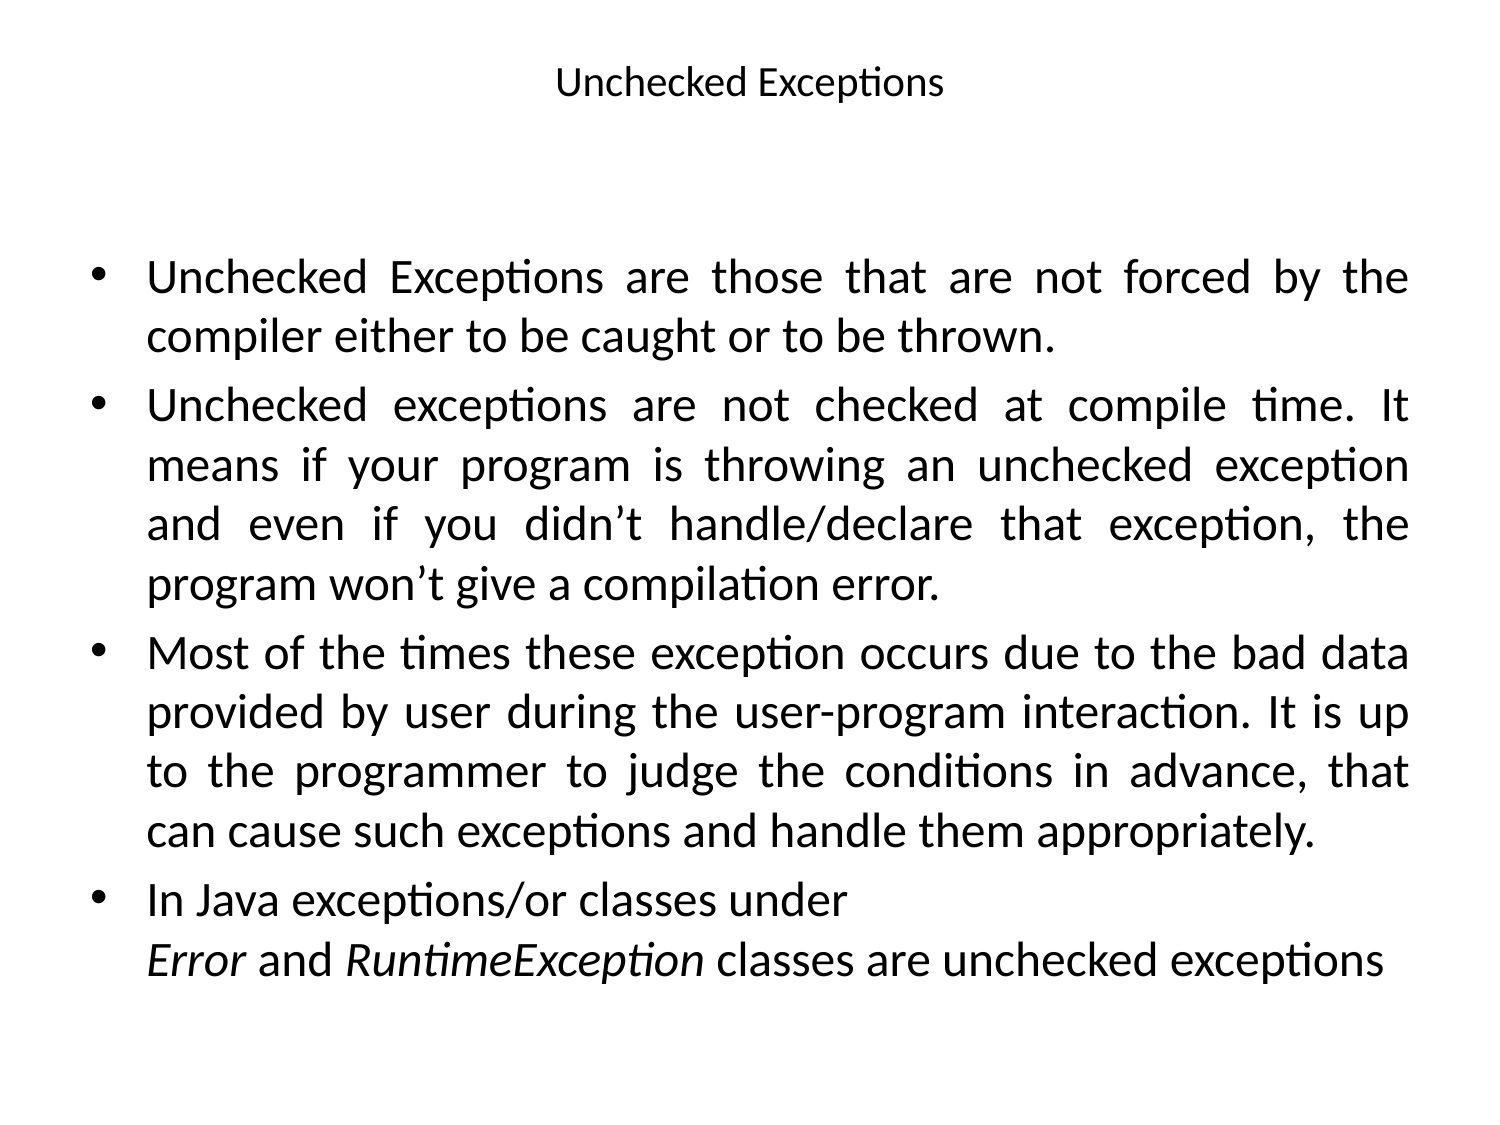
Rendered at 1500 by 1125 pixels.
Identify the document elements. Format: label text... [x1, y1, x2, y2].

list Unchecked Exceptions are those that are not forced by the compiler either to be caught or to be thrown. Unchecked exceptions are not checked at compile time. It means if your program is throwing an unchecked exception and even if you didn’t handle/declare that exception, the program won’t give a compilation error. Most of the times these exception occurs due to the bad data provided by user during the user-program interaction. It is up to the programmer to judge the conditions in advance, that can cause such exceptions and handle them appropriately. In Java exceptions/or classes under Error and RuntimeException classes are unchecked exceptions [75, 149, 1425, 1005]
title Unchecked Exceptions [75, 45, 1425, 113]
